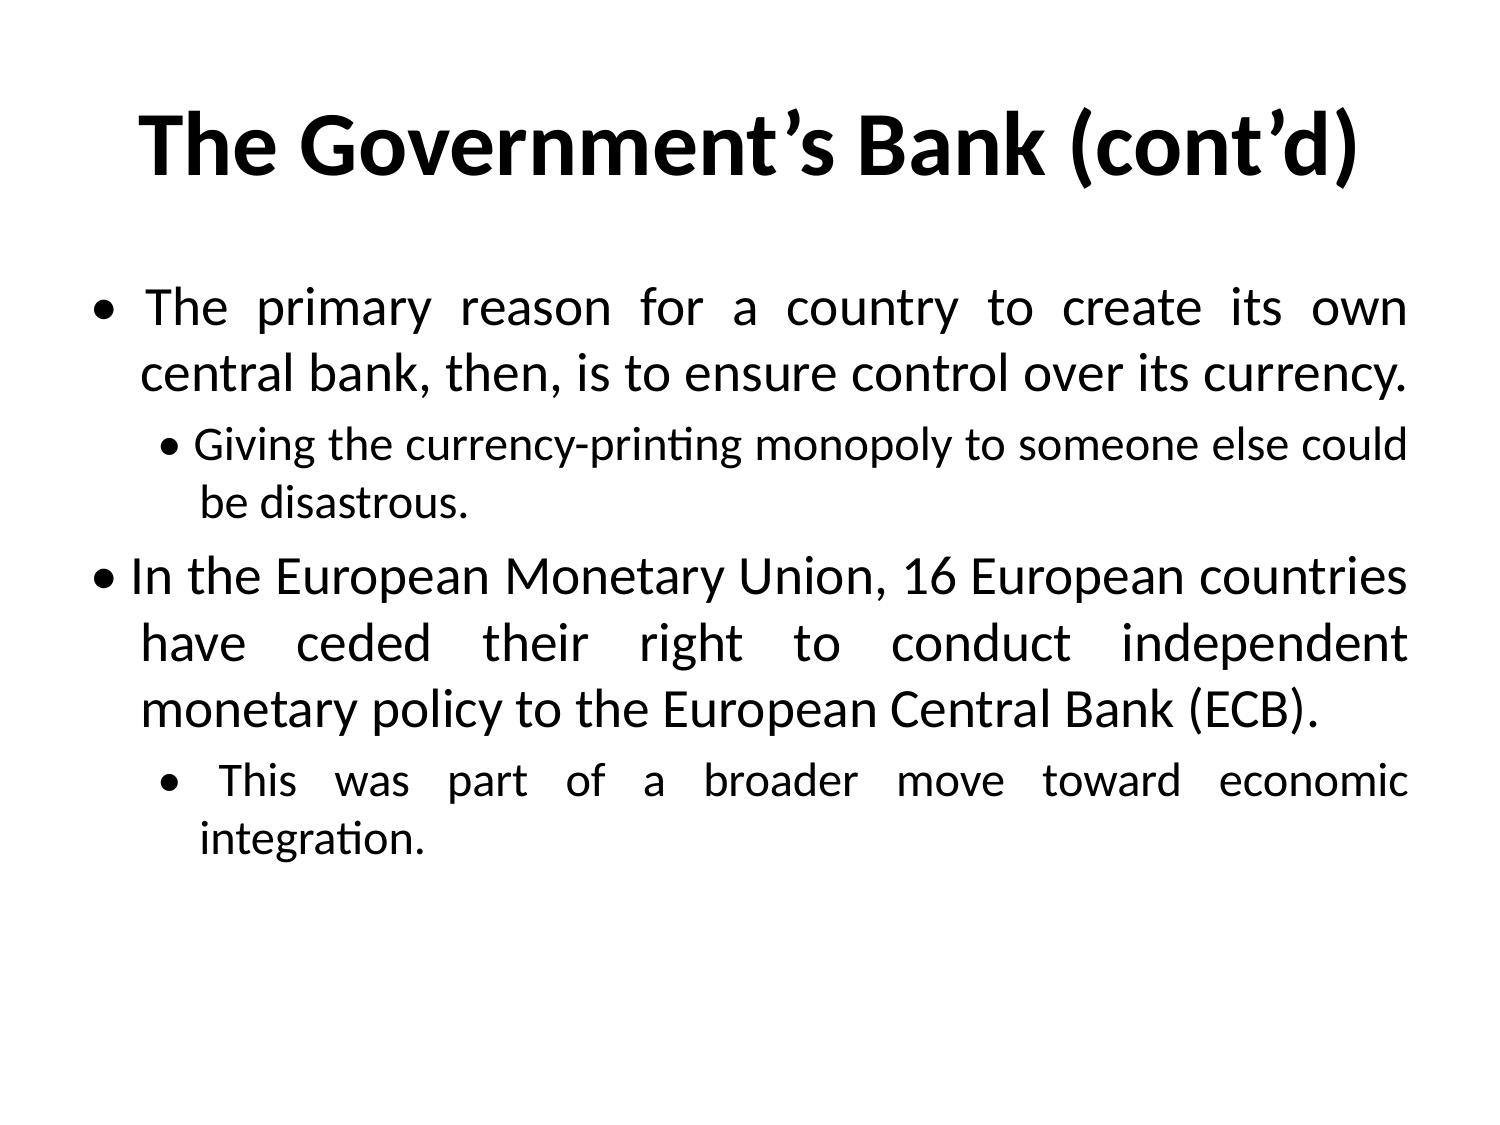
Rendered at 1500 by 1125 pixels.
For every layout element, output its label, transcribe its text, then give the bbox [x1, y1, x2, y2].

title The Government’s Bank (cont’d) [75, 45, 1425, 233]
list • The primary reason for a country to create its own central bank, then, is to ensure control over its currency. • Giving the currency-printing monopoly to someone else could be disastrous. • In the European Monetary Union, 16 European countries have ceded their right to conduct independent monetary policy to the European Central Bank (ECB). • This was part of a broader move toward economic integration. [75, 262, 1425, 1005]
